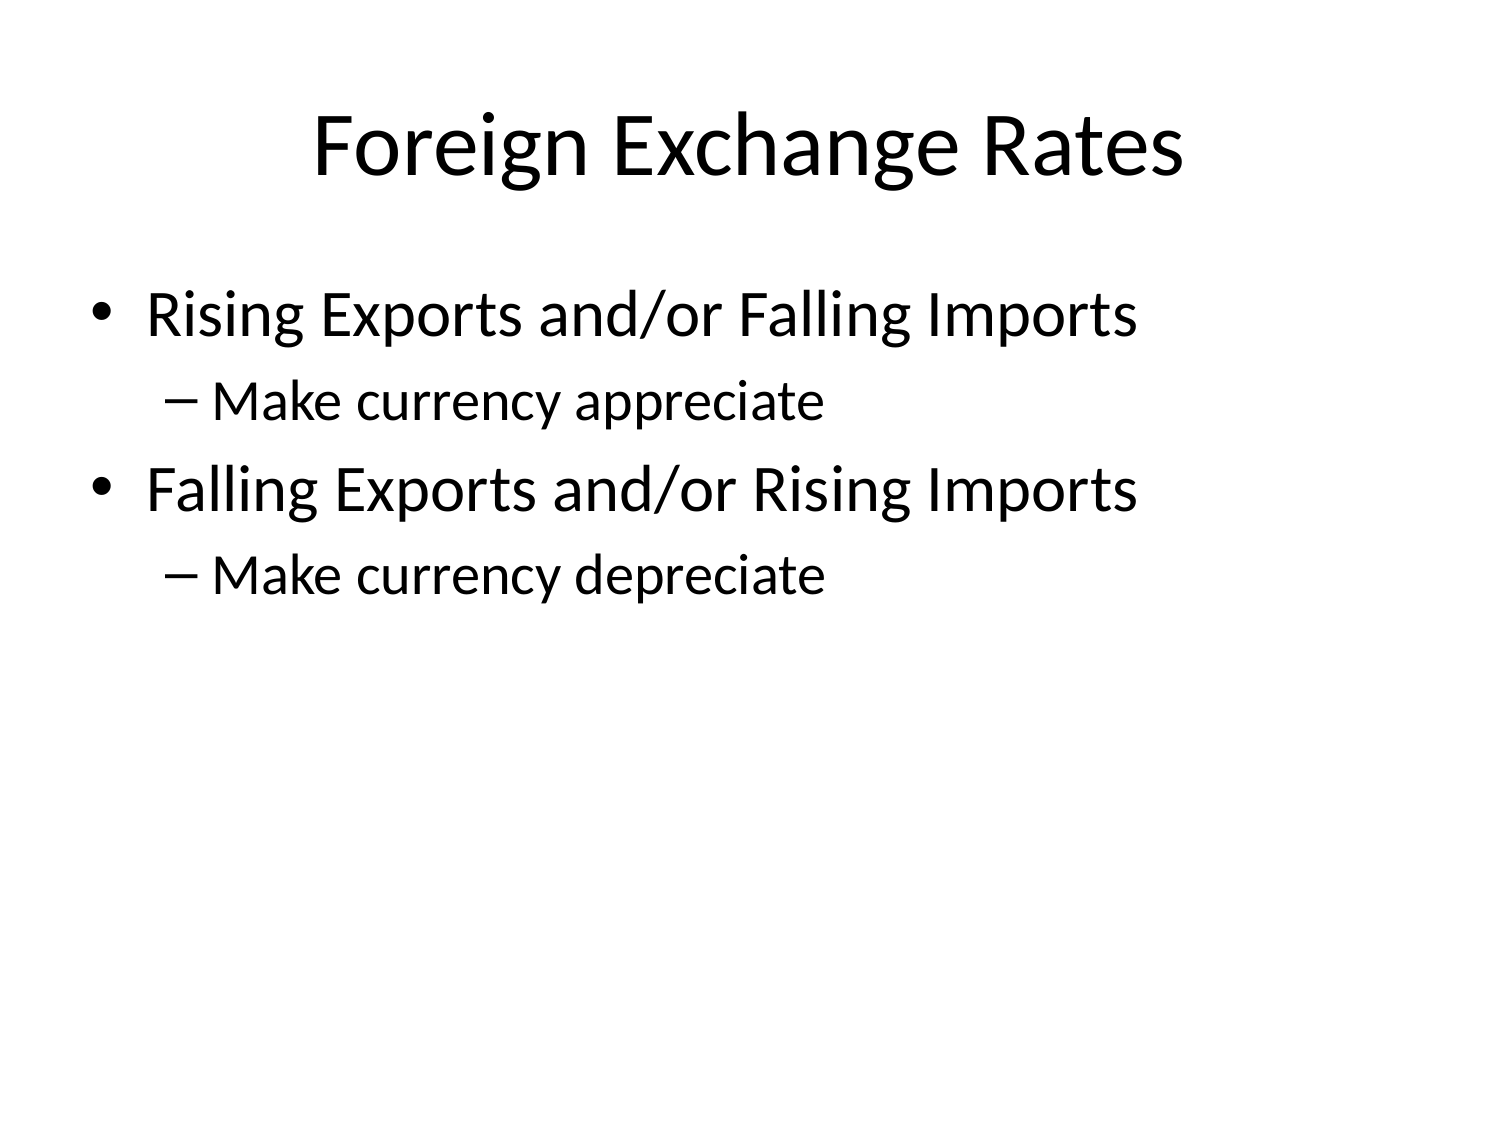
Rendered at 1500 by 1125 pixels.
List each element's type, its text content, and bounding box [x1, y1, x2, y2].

title Foreign Exchange Rates [75, 45, 1425, 233]
list Rising Exports and/or Falling Imports Make currency appreciate Falling Exports and/or Rising Imports Make currency depreciate [75, 262, 1425, 1005]
